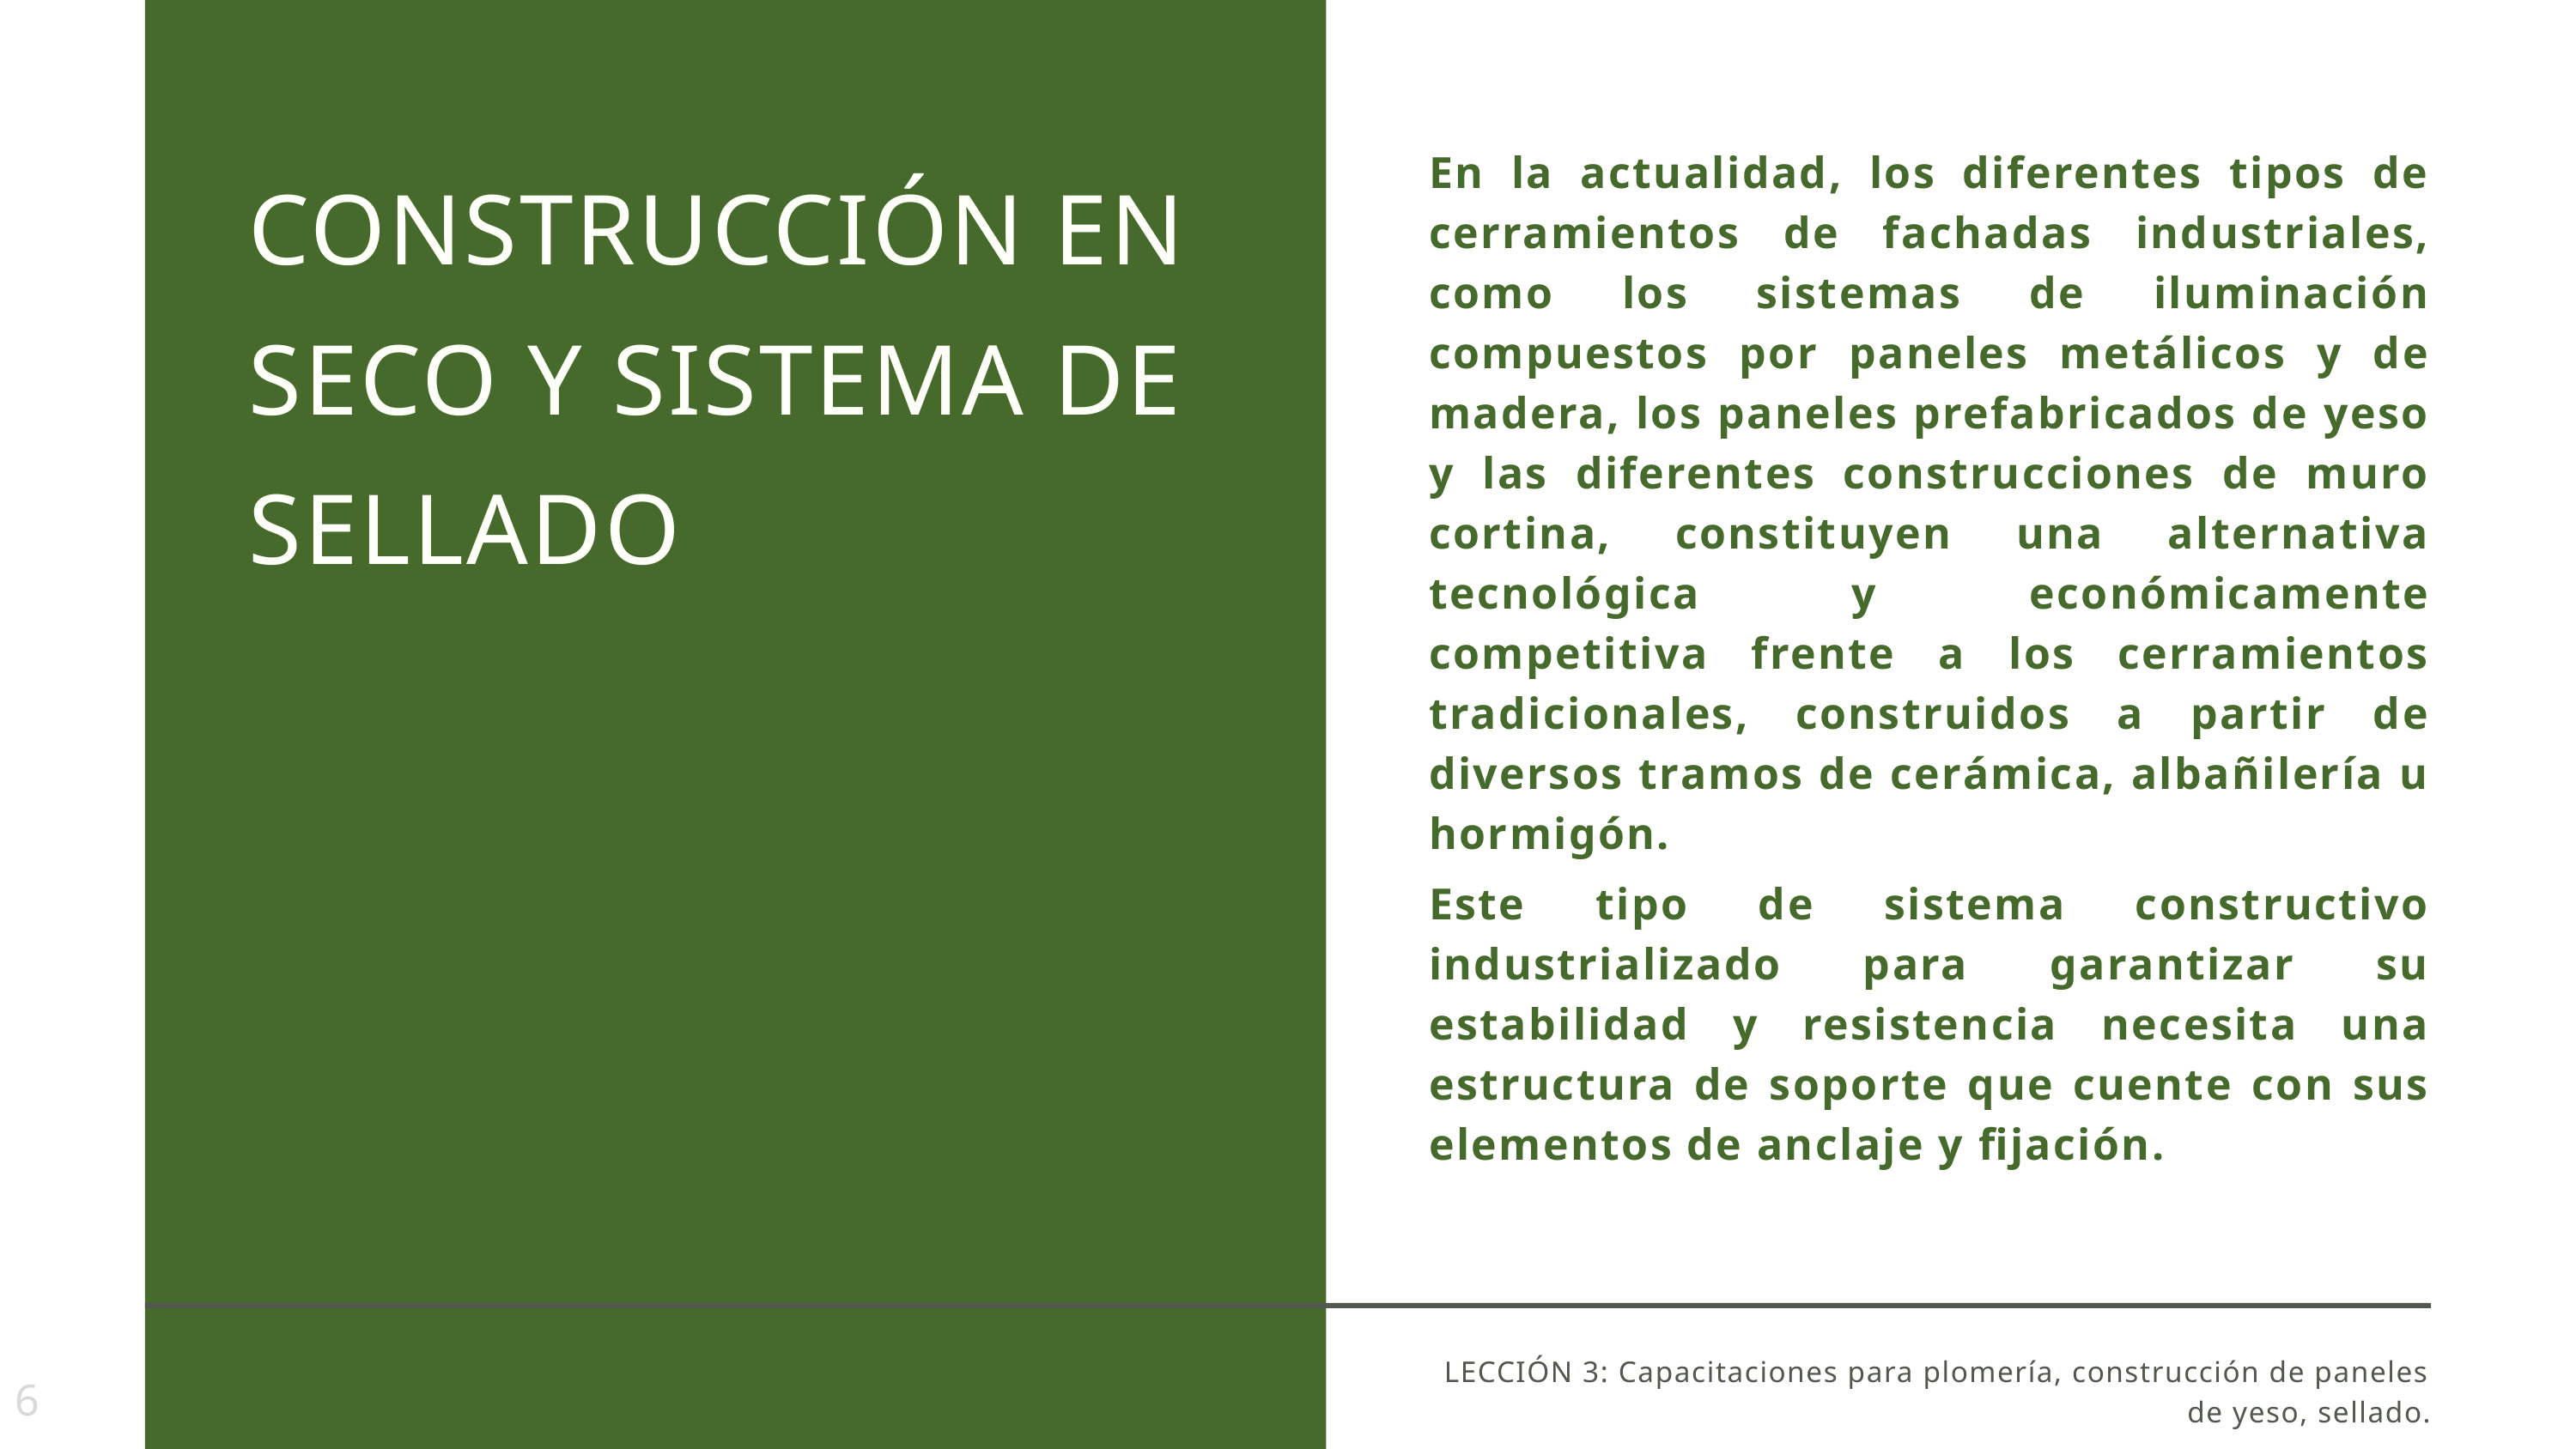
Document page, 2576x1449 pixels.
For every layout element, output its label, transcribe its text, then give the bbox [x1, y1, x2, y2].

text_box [248, 134, 1223, 758]
text_box En la actualidad, los diferentes tipos de cerramientos de fachadas industriales, como los sistemas de iluminación compuestos por paneles metálicos y de madera, los paneles prefabricados de yeso y las diferentes construcciones de muro cortina, constituyen una alternativa tecnológica y económicamente competitiva frente a los cerramientos tradicionales, construidos a partir de diversos tramos de cerámica, albañilería u hormigón. Este tipo de sistema constructivo industrializado para garantizar su estabilidad y resistencia necesita una estructura de soporte que cuente con sus elementos de anclaje y fijación. [1429, 136, 2432, 1169]
text_box LECCIÓN 3: Capacitaciones para plomería, construcción de paneles de yeso, sellado. [1429, 1348, 2432, 1428]
text_box [144, 0, 1327, 1302]
text_box 6 [2, 1376, 303, 1428]
text_box [144, 1308, 1327, 1449]
text_box [144, 1302, 2432, 1308]
